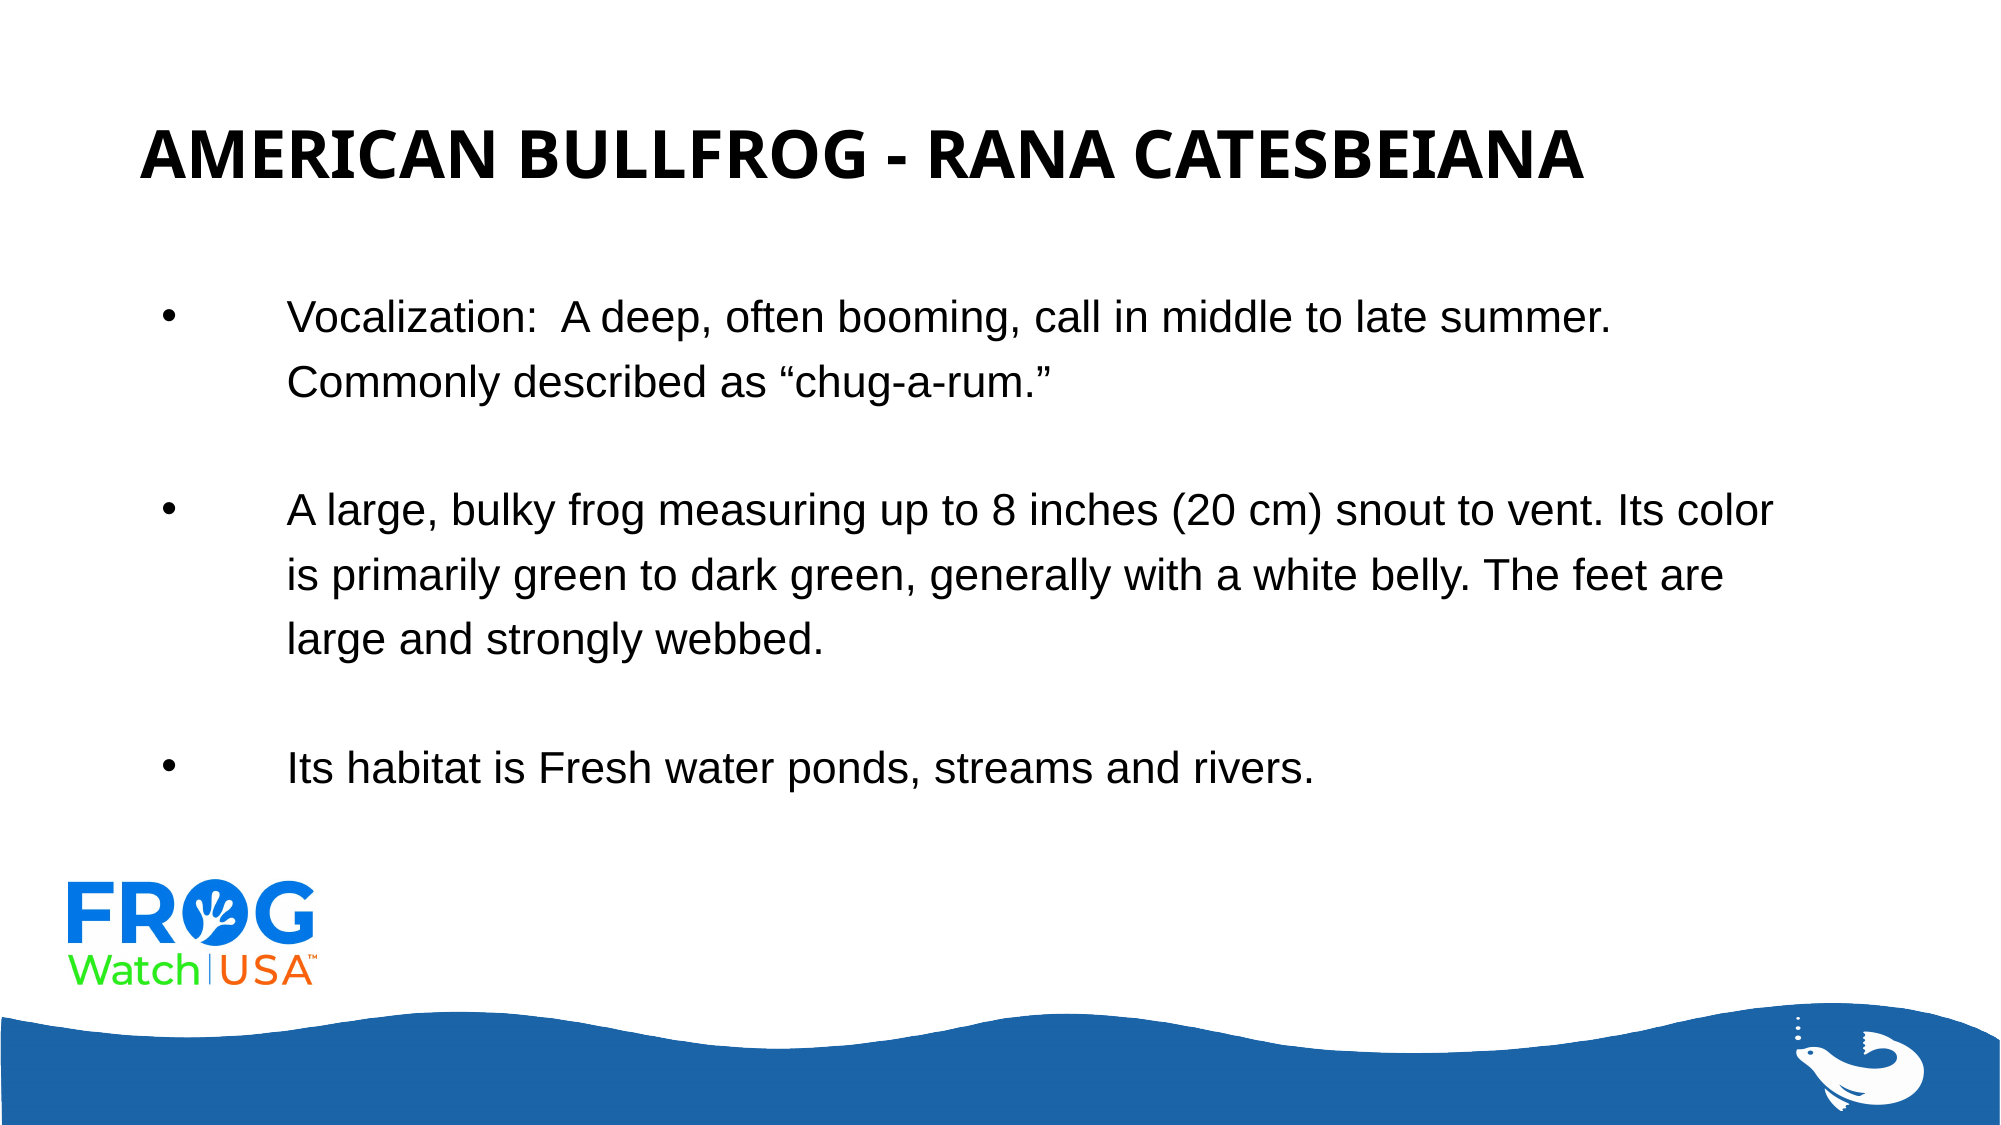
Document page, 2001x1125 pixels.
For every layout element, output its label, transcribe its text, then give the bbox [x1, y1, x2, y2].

text_box AMERICAN BULLFROG - RANA CATESBEIANA [125, 50, 1846, 264]
picture [67, 878, 317, 985]
picture [0, 1003, 2000, 1125]
subtitle Vocalization: A deep, often booming, call in middle to late summer. Commonly described as “chug-a-rum.” A large, bulky frog measuring up to 8 inches (20 cm) snout to vent. Its color is primarily green to dark green, generally with a white belly. The feet are large and strongly webbed. Its habitat is Fresh water ponds, streams and rivers. [146, 270, 1828, 809]
